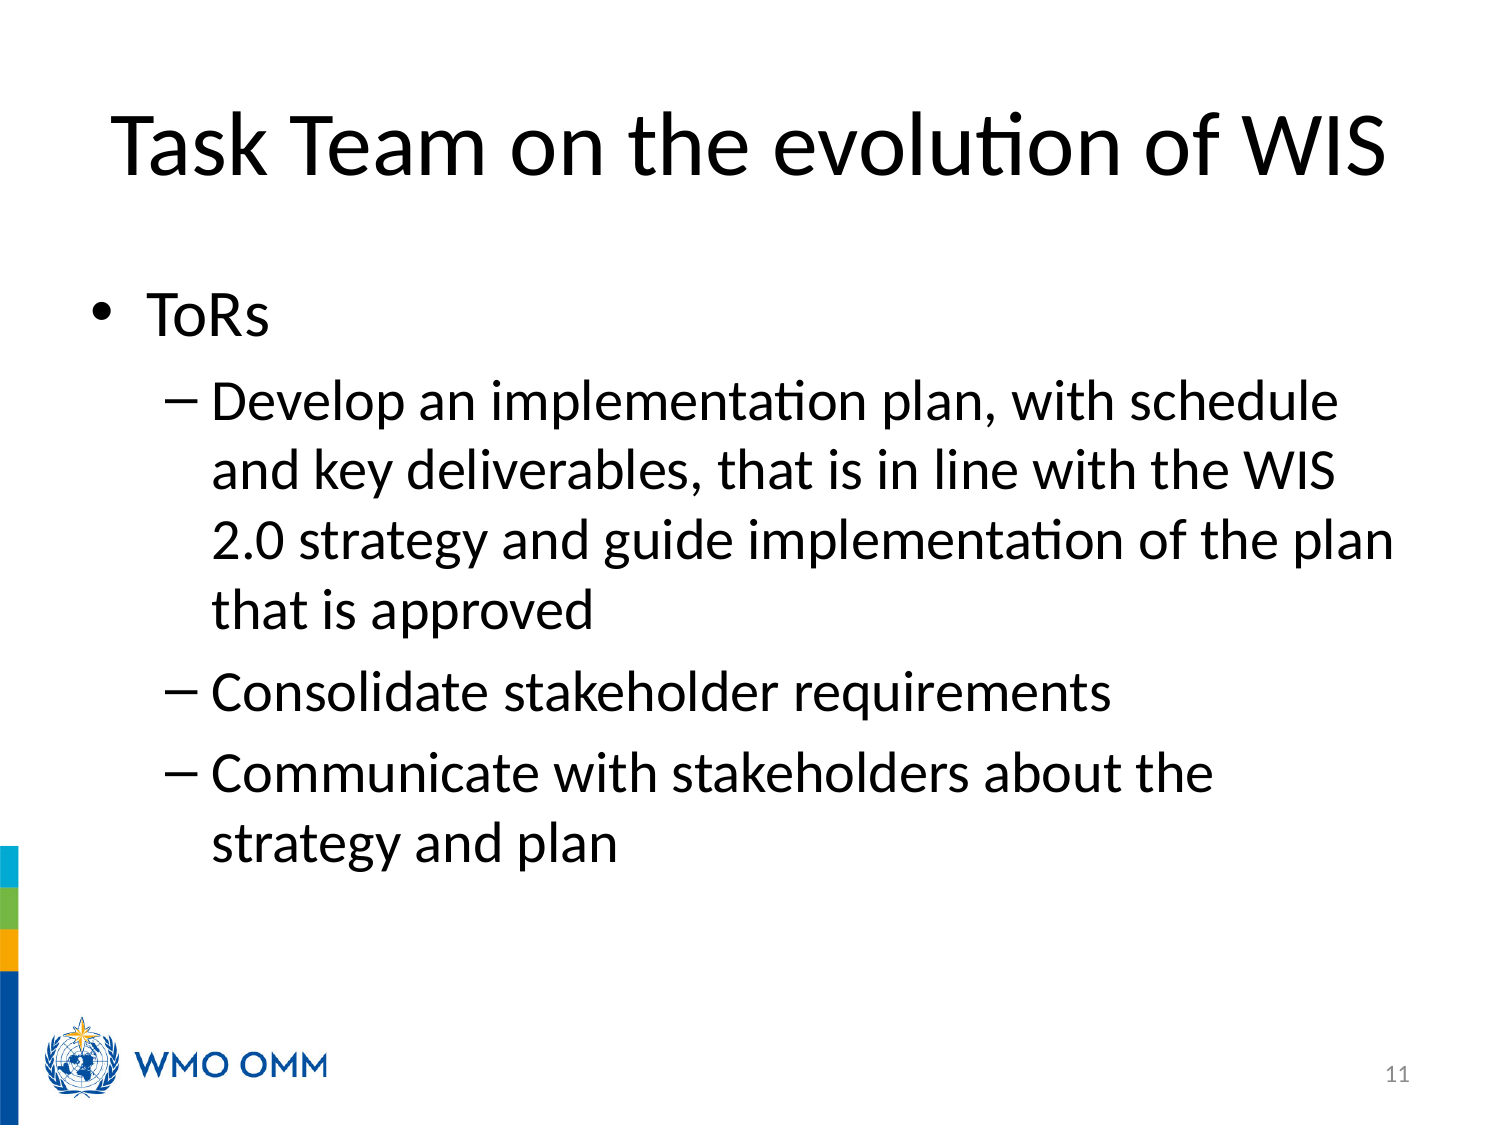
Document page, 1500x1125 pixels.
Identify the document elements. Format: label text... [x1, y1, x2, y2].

title Task Team on the evolution of WIS [75, 45, 1425, 233]
slide_number 11 [1074, 1042, 1425, 1103]
list ToRs Develop an implementation plan, with schedule and key deliverables, that is in line with the WIS 2.0 strategy and guide implementation of the plan that is approved Consolidate stakeholder requirements Communicate with stakeholders about the strategy and plan [75, 262, 1425, 1005]
picture [0, 845, 327, 1125]
